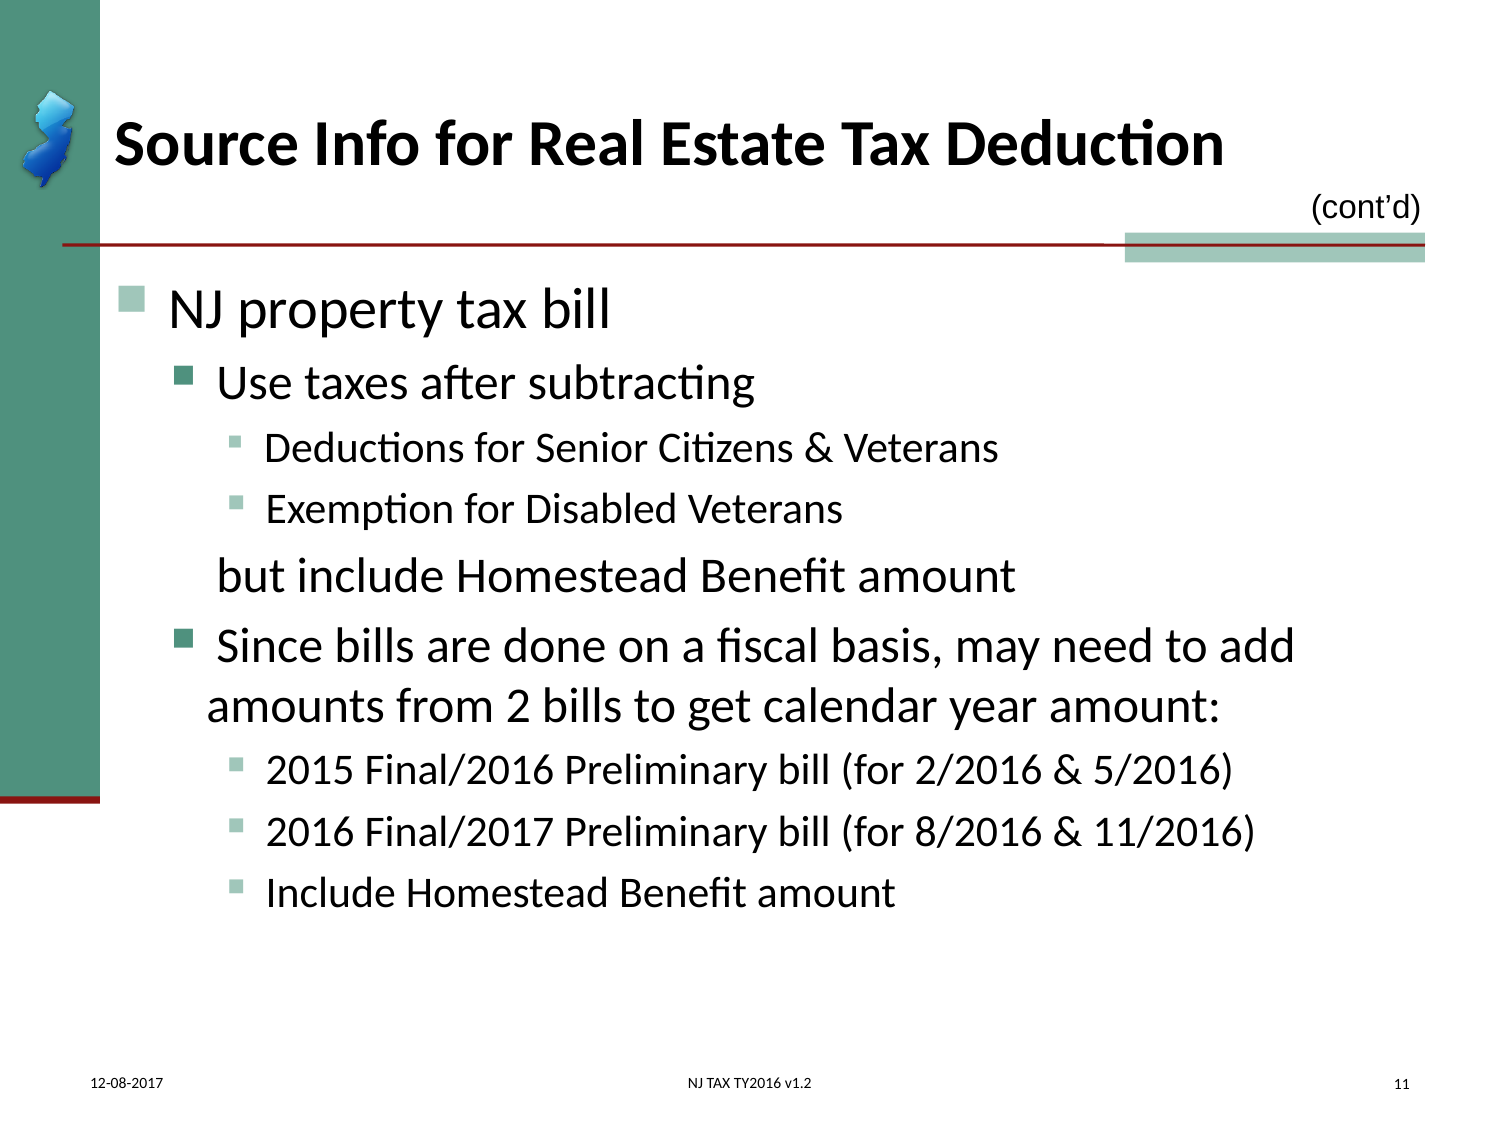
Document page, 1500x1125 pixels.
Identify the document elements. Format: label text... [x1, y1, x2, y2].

list NJ property tax bill Use taxes after subtracting Deductions for Senior Citizens & Veterans Exemption for Disabled Veterans but include Homestead Benefit amount Since bills are done on a fiscal basis, may need to add amounts from 2 bills to get calendar year amount: 2015 Final/2016 Preliminary bill (for 2/2016 & 5/2016) 2016 Final/2017 Preliminary bill (for 8/2016 & 11/2016) Include Homestead Benefit amount [99, 262, 1425, 1038]
picture [0, 88, 101, 190]
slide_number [74, 1049, 401, 1100]
title Source Info for Real Estate Tax Deduction [99, 45, 1425, 234]
text_box (cont’d) [1295, 177, 1437, 233]
footer NJ TAX TY2016 v1.2 [496, 1050, 1004, 1100]
slide_number 11 [1112, 1049, 1426, 1101]
